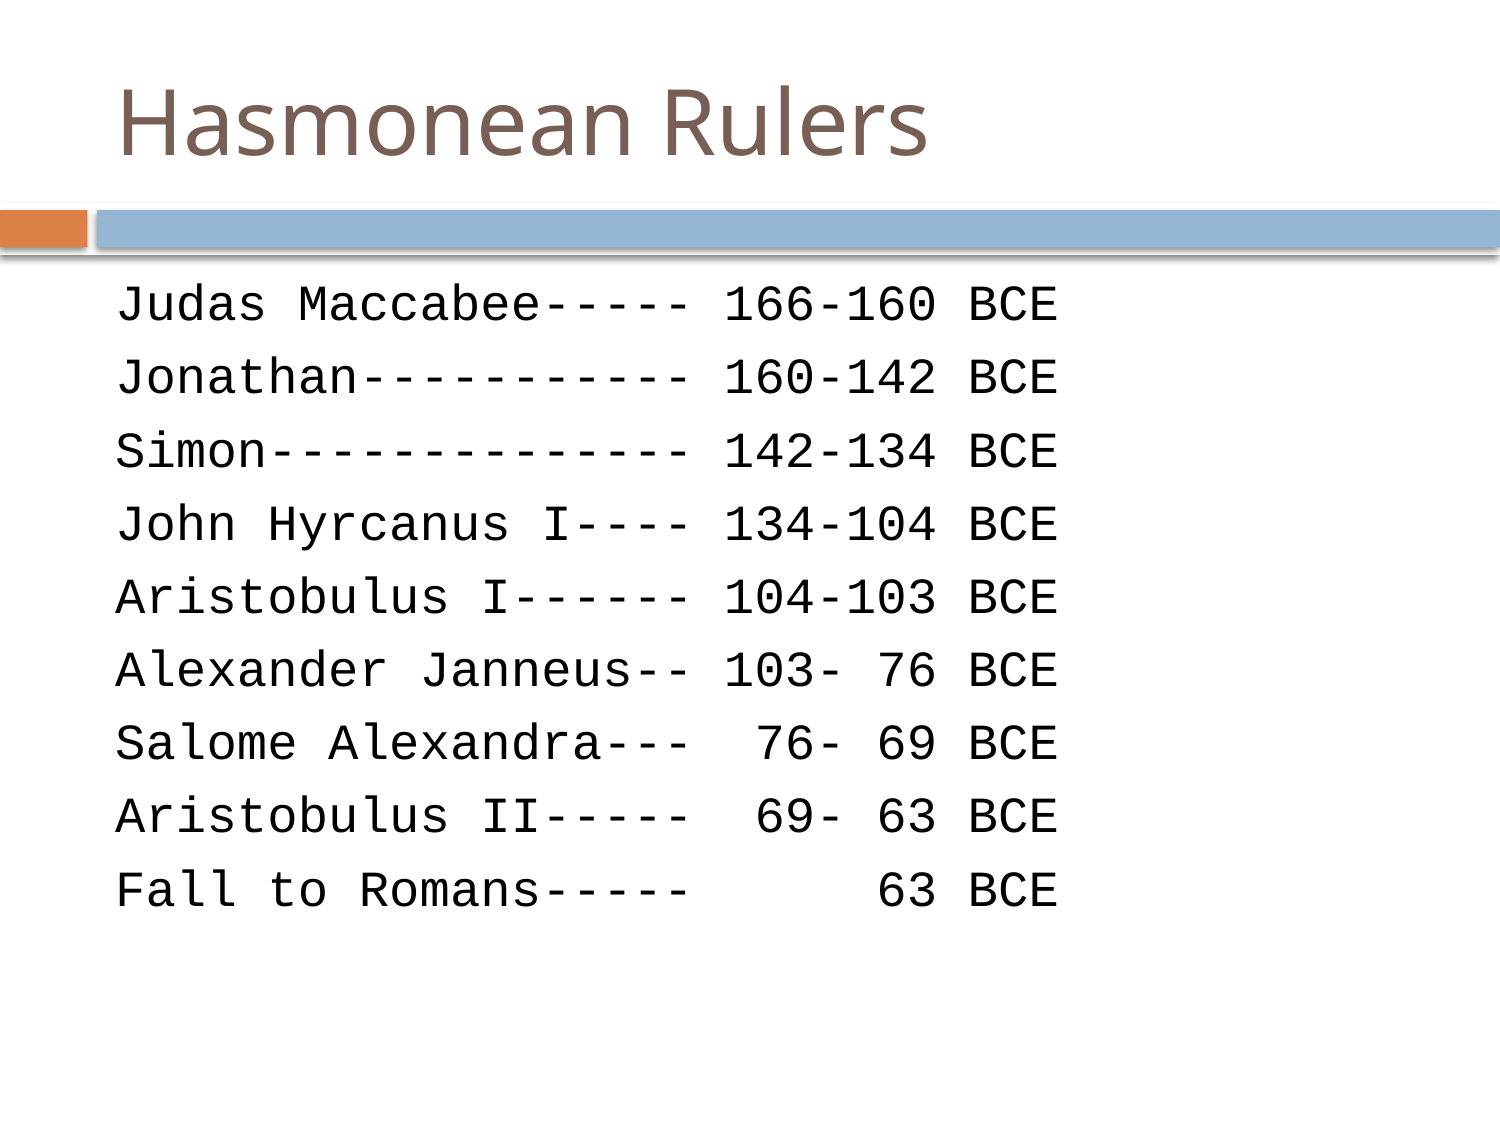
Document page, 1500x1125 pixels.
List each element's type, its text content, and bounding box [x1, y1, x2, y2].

title Hasmonean Rulers [100, 37, 1438, 200]
list Judas Maccabee----- 166-160 BCE Jonathan----------- 160-142 BCE Simon-------------- 142-134 BCE John Hyrcanus I---- 134-104 BCE Aristobulus I------ 104-103 BCE Alexander Janneus-- 103- 76 BCE Salome Alexandra--- 76- 69 BCE Aristobulus II----- 69- 63 BCE Fall to Romans----- 63 BCE [100, 262, 1438, 1000]
